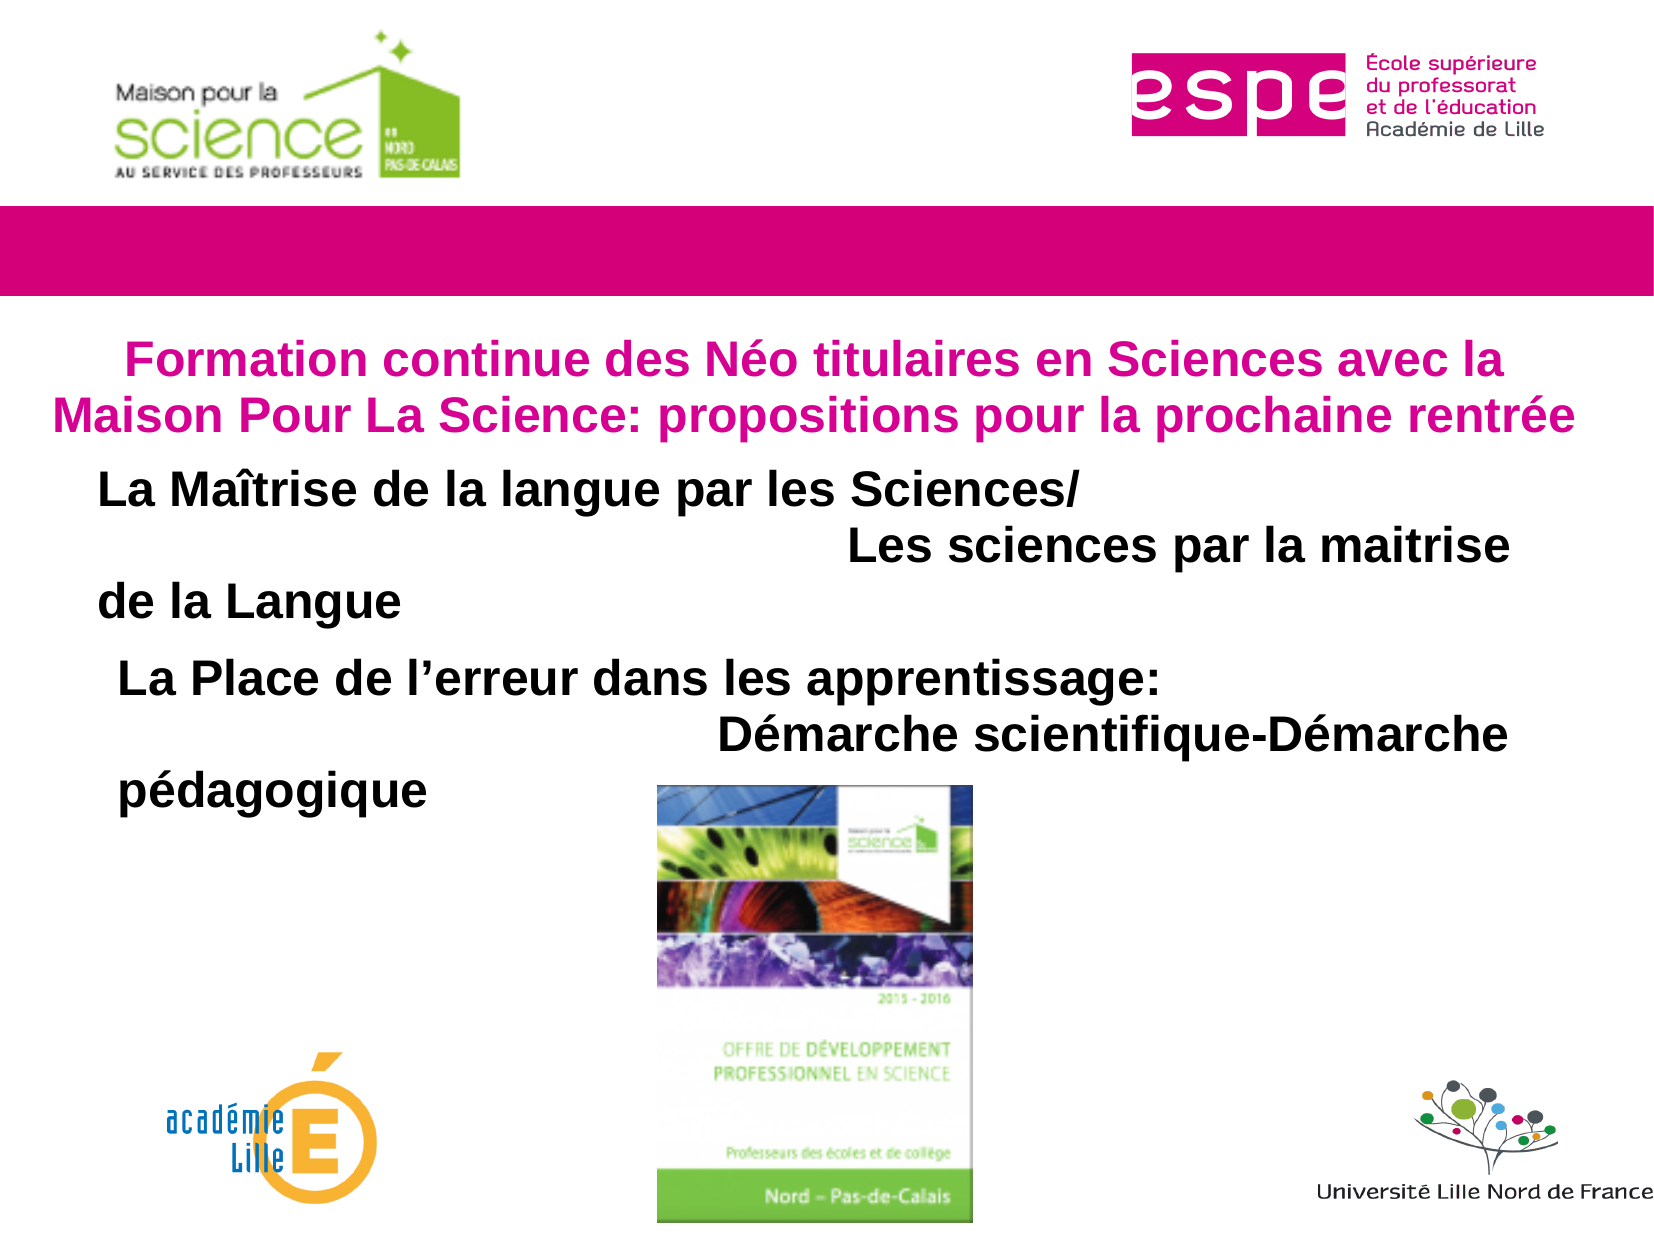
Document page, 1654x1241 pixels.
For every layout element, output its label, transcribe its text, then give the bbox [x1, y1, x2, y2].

text_box Formation continue des Néo titulaires en Sciences avec la Maison Pour La Science: propositions pour la prochaine rentrée [23, 324, 1607, 451]
text_box [0, 206, 1654, 296]
picture [1317, 1080, 1654, 1199]
picture [167, 1051, 377, 1204]
text_box La Place de l’erreur dans les apprentissage: Démarche scientifique-Démarche pédagogique [103, 643, 1557, 826]
text_box La Maîtrise de la langue par les Sciences/ Les sciences par la maitrise de la Langue [82, 454, 1536, 637]
picture [20, 5, 556, 204]
picture [657, 785, 974, 1223]
picture [1110, 35, 1565, 154]
